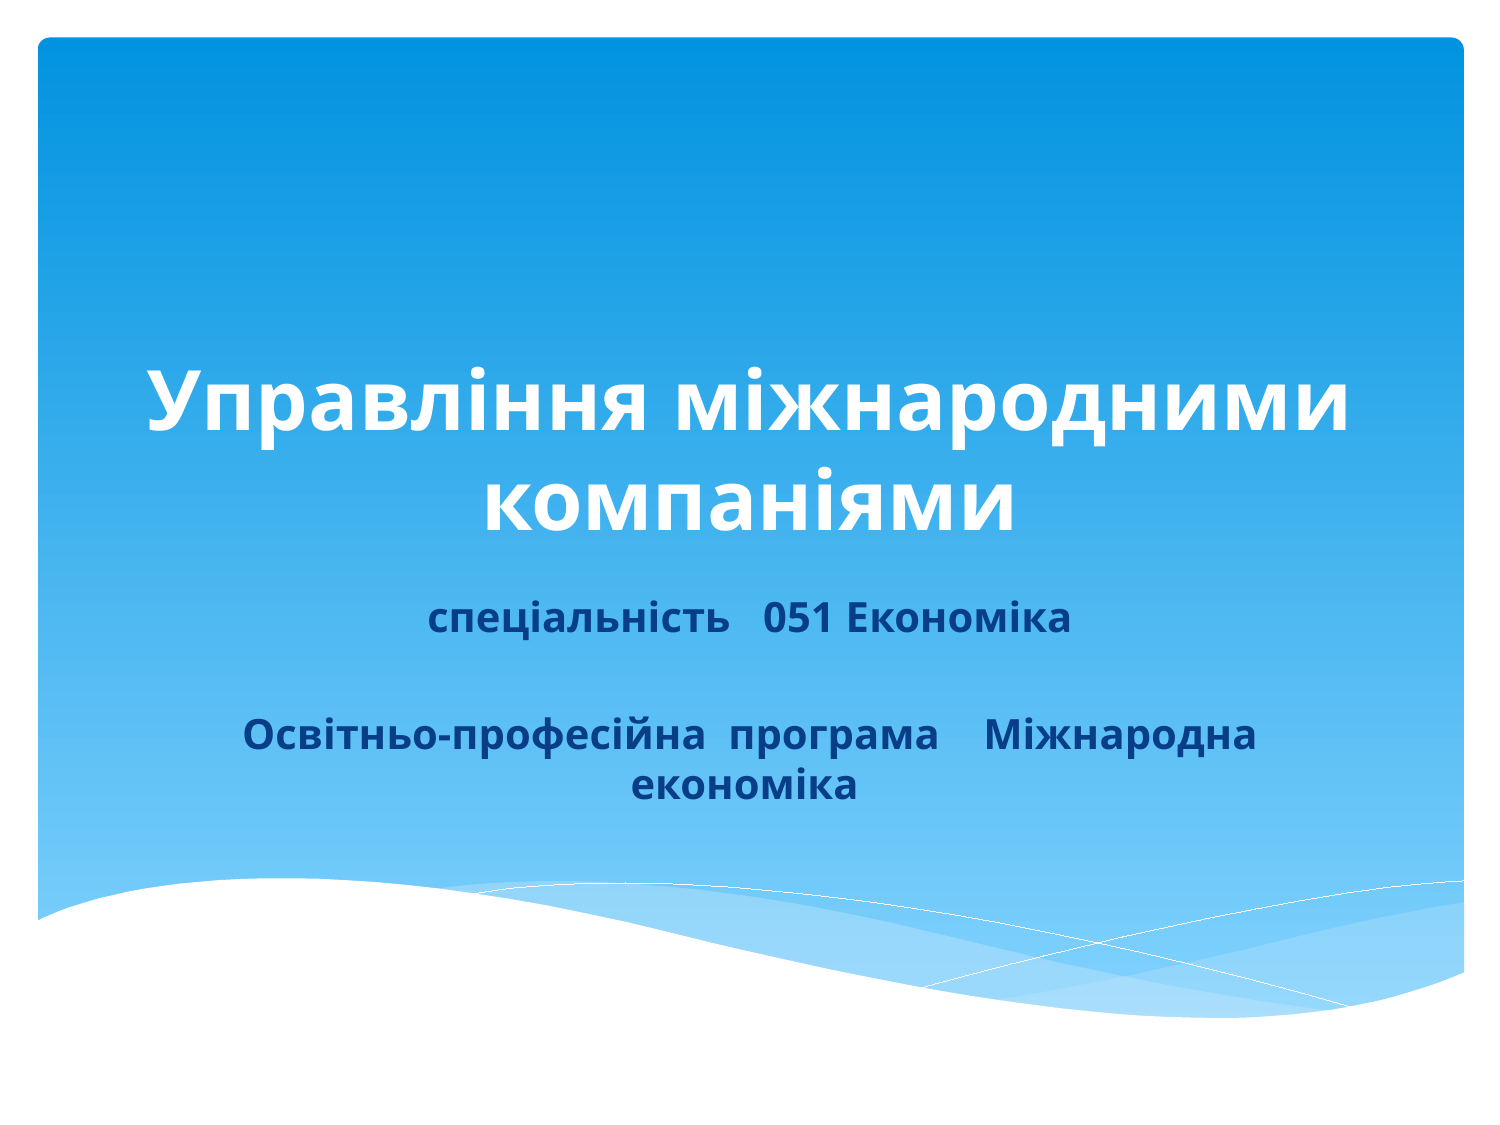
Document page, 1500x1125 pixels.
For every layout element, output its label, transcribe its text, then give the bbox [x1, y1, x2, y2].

subtitle спеціальність 051 Економіка Освітньо-професійна програма Міжнародна економіка [225, 583, 1275, 825]
title Управління міжнародними компаніями [112, 262, 1388, 555]
